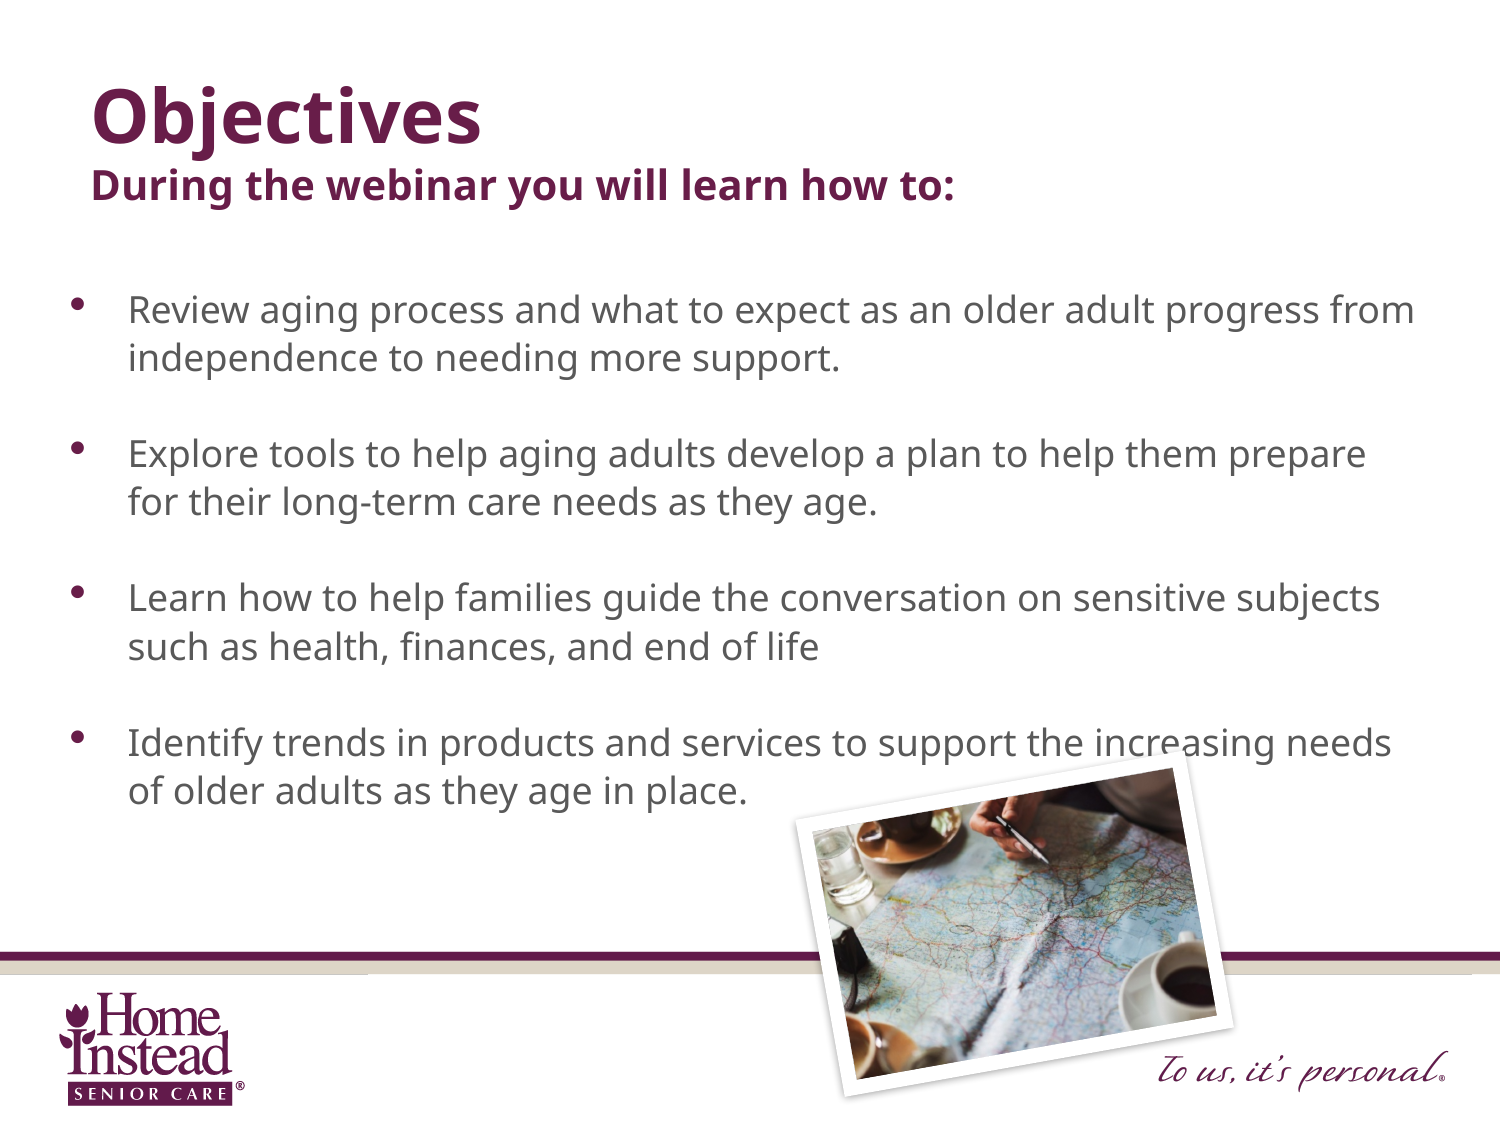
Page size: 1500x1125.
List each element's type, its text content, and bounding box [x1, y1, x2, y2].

list Review aging process and what to expect as an older adult progress from independence to needing more support. Explore tools to help aging adults develop a plan to help them prepare for their long-term care needs as they age. Learn how to help families guide the conversation on sensitive subjects such as health, finances, and end of life Identify trends in products and services to support the increasing needs of older adults as they age in place. [56, 275, 1444, 913]
title Objectives During the webinar you will learn how to: [75, 45, 1425, 233]
picture [0, 0, 1500, 1125]
